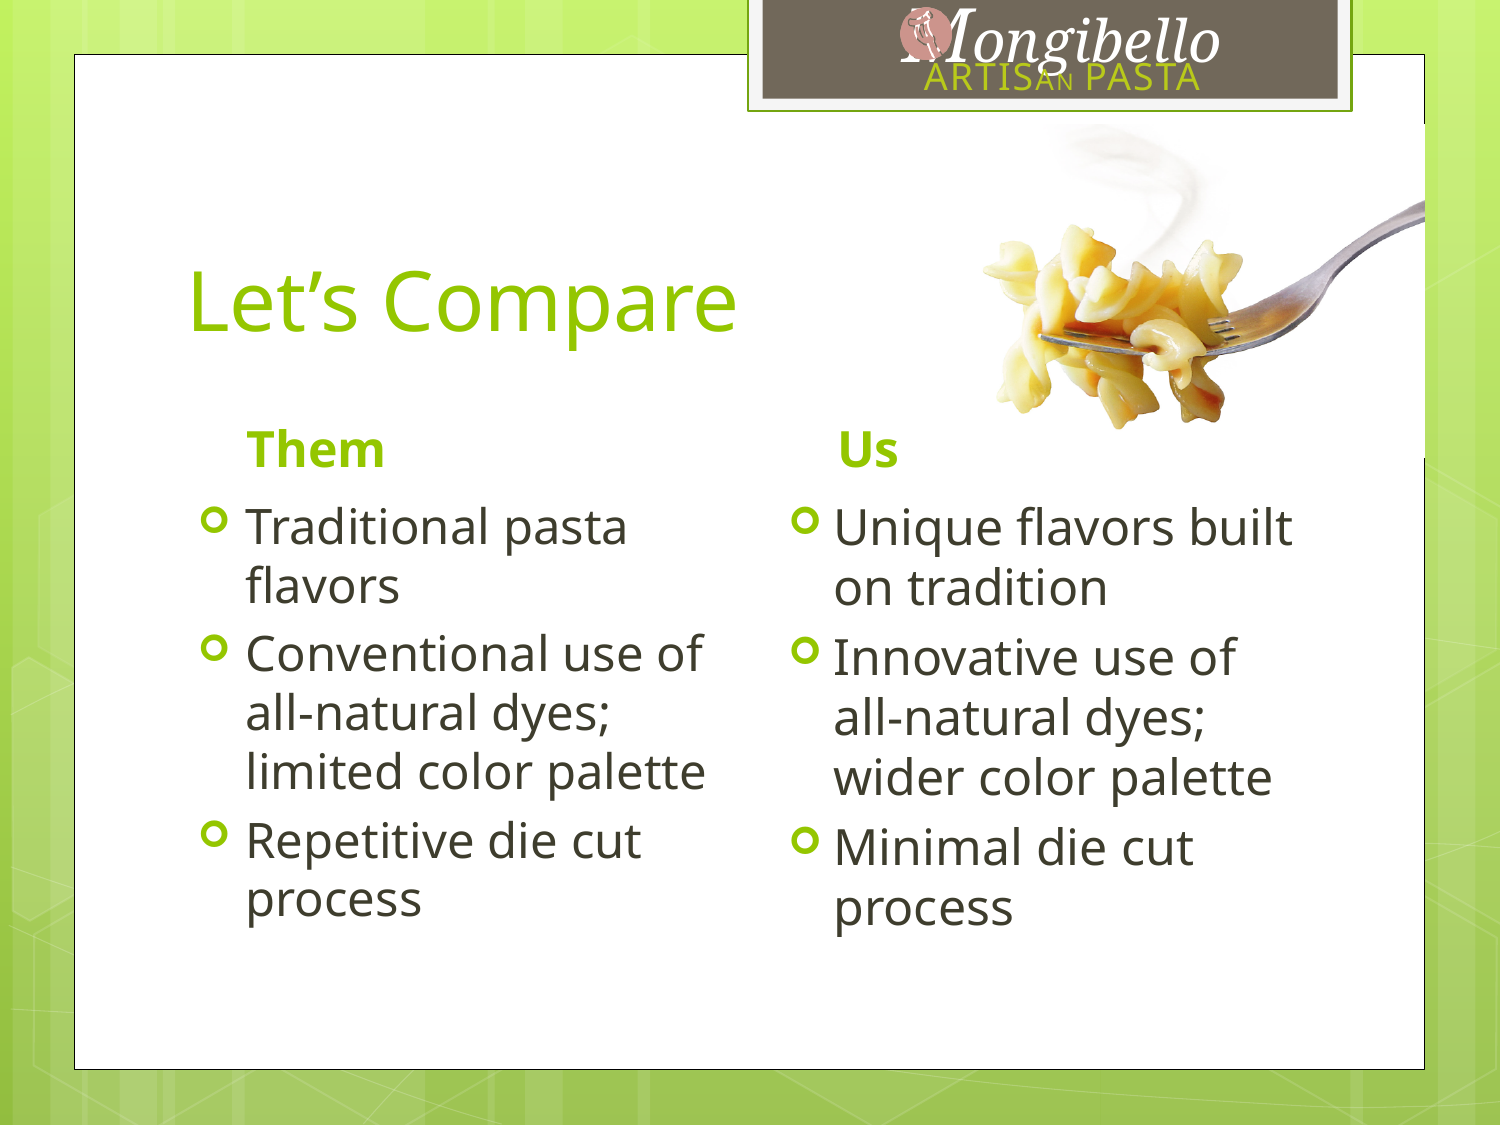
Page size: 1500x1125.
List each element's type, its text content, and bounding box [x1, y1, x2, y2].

list Them [231, 379, 734, 485]
list Traditional pasta flavors Conventional use of all-natural dyes; limited color palette Repetitive die cut process [170, 487, 732, 954]
list Us [822, 379, 1324, 485]
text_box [899, 0, 1192, 107]
list Unique flavors built on tradition Innovative use of all-natural dyes; wider color palette Minimal die cut process [761, 487, 1323, 954]
title Let’s Compare [171, 168, 926, 357]
picture [932, 124, 1426, 458]
